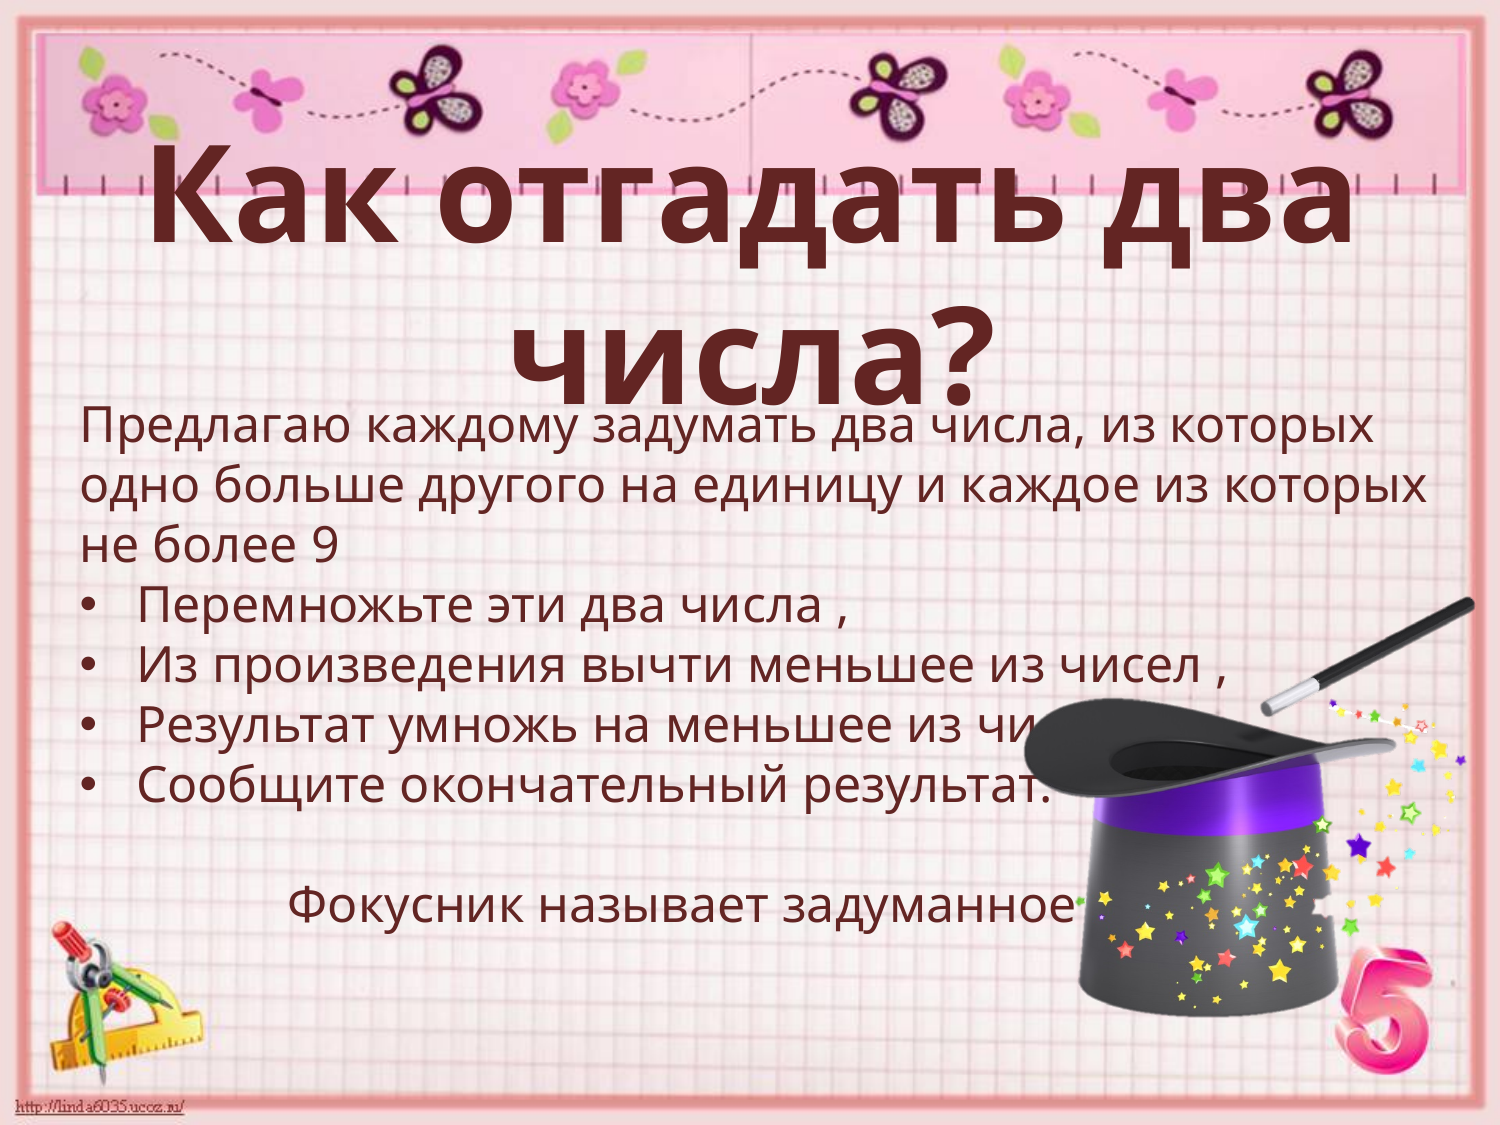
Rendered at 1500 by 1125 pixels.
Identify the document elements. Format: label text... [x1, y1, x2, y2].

text_box Предлагаю каждому задумать два числа, из которых одно больше другого на единицу и каждое из которых не более 9 Перемножьте эти два числа , Из произведения вычти меньшее из чисел , Результат умножь на меньшее из чисел, Сообщите окончательный результат. Фокусник называет задуманное число. [64, 385, 1447, 940]
picture [0, 0, 1500, 1125]
title Как отгадать два числа? [76, 256, 1427, 385]
